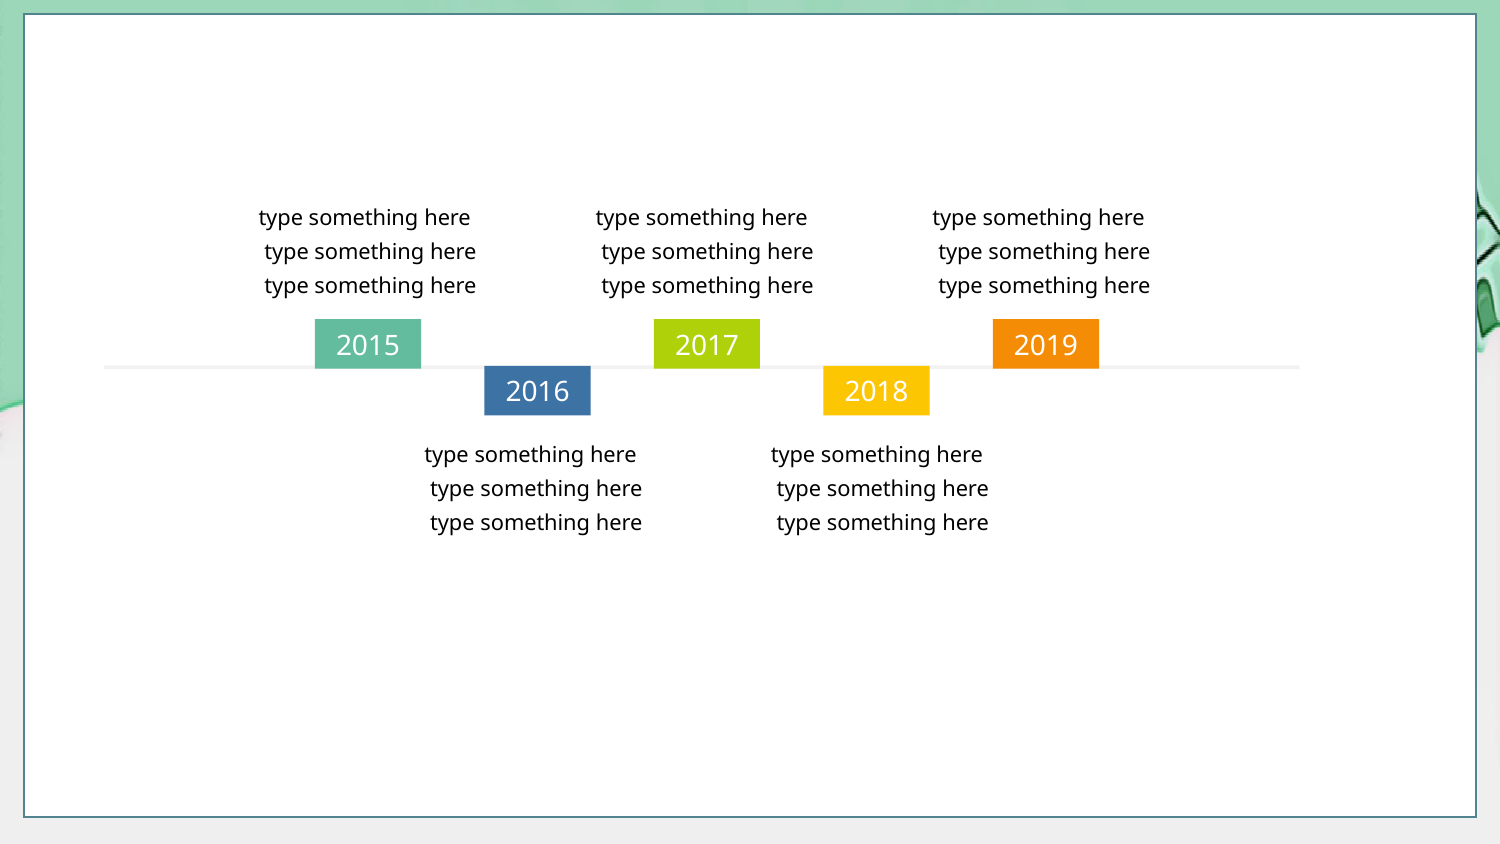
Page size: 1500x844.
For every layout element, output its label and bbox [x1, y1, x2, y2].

text_box [104, 195, 1300, 535]
picture [0, 0, 1500, 844]
